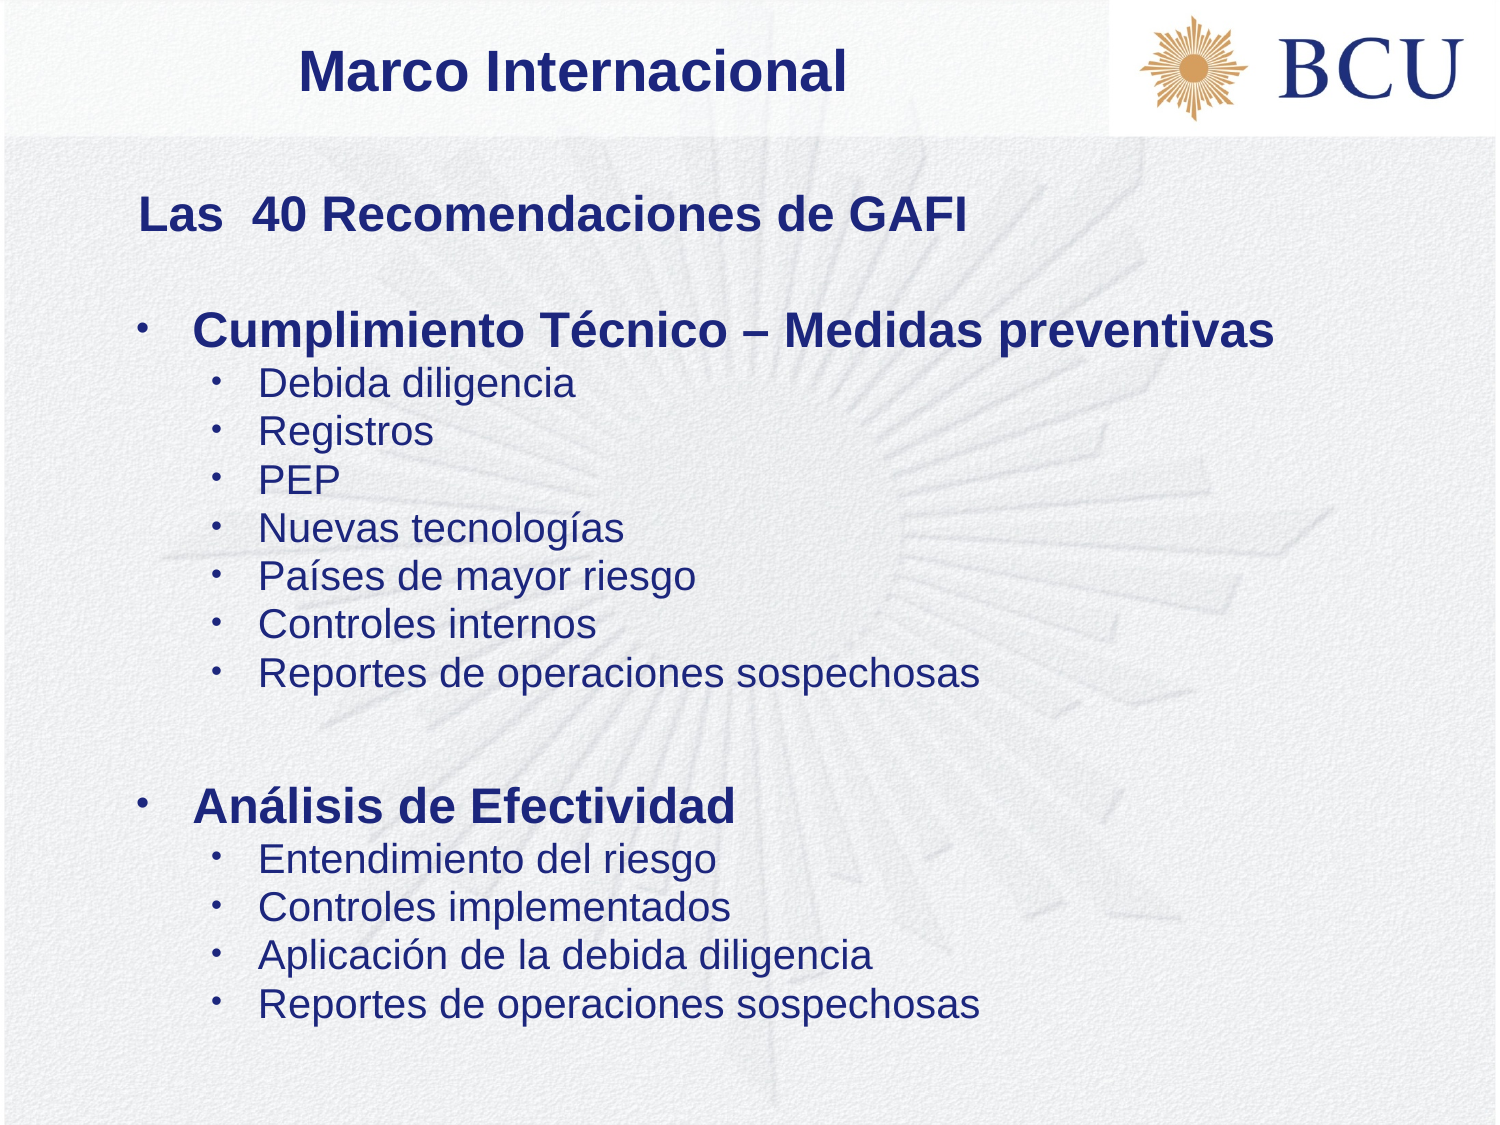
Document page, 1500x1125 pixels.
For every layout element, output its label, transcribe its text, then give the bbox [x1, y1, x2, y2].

title Marco Internacional [64, 19, 1083, 124]
picture [0, 0, 1500, 1125]
list Las 40 Recomendaciones de GAFI Cumplimiento Técnico – Medidas preventivas Debida diligencia Registros PEP Nuevas tecnologías Países de mayor riesgo Controles internos Reportes de operaciones sospechosas Análisis de Efectividad Entendimiento del riesgo Controles implementados Aplicación de la debida diligencia Reportes de operaciones sospechosas [64, 160, 1415, 1024]
